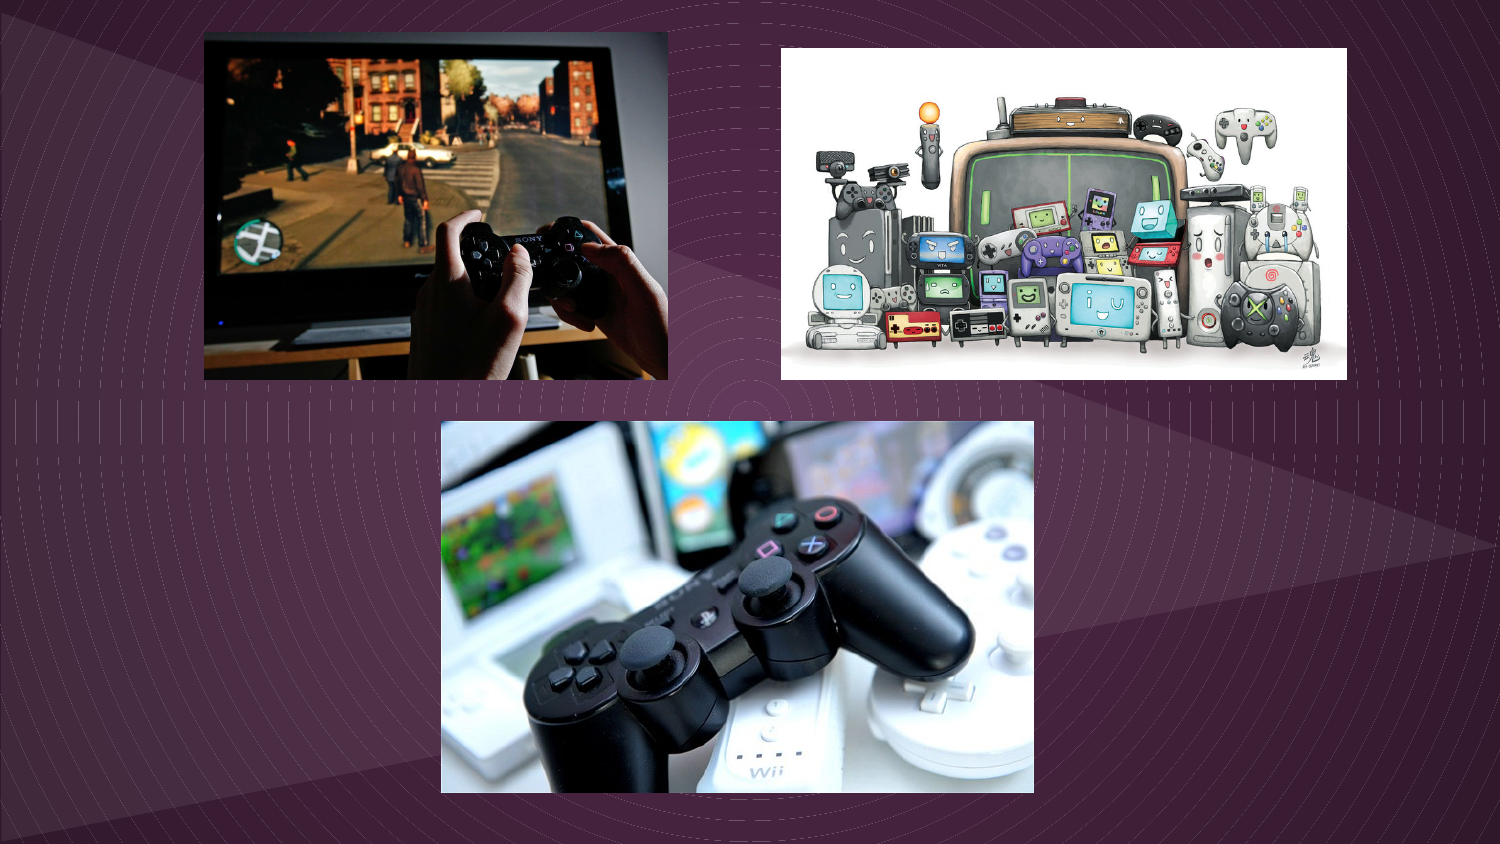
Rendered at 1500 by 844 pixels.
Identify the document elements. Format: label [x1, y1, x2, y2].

picture [781, 47, 1348, 381]
picture [440, 421, 1034, 793]
picture [204, 32, 669, 381]
